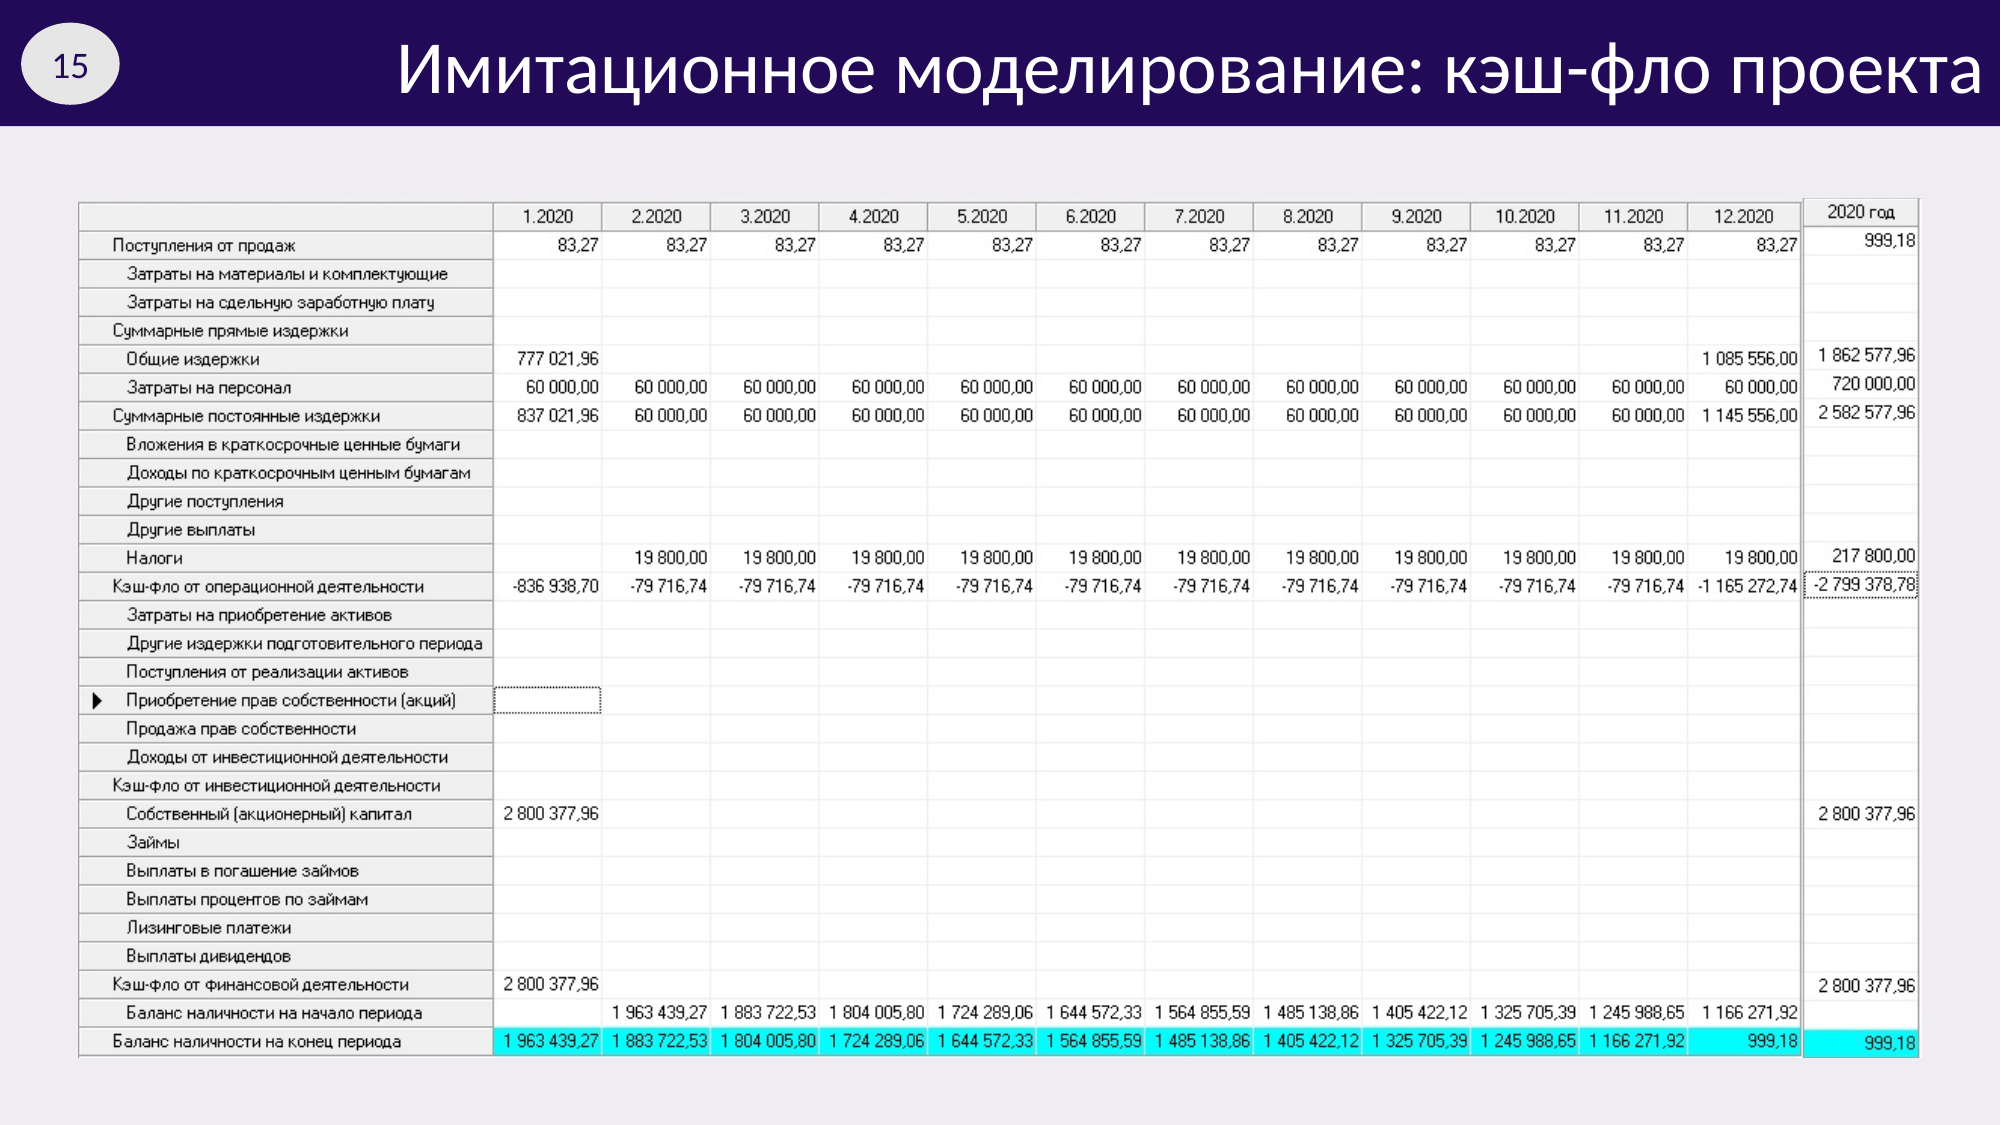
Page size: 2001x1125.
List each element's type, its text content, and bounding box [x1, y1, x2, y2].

text_box Имитационное моделирование: кэш-фло проекта [0, 0, 2000, 127]
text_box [78, 198, 1922, 1058]
text_box 15 [20, 21, 121, 106]
